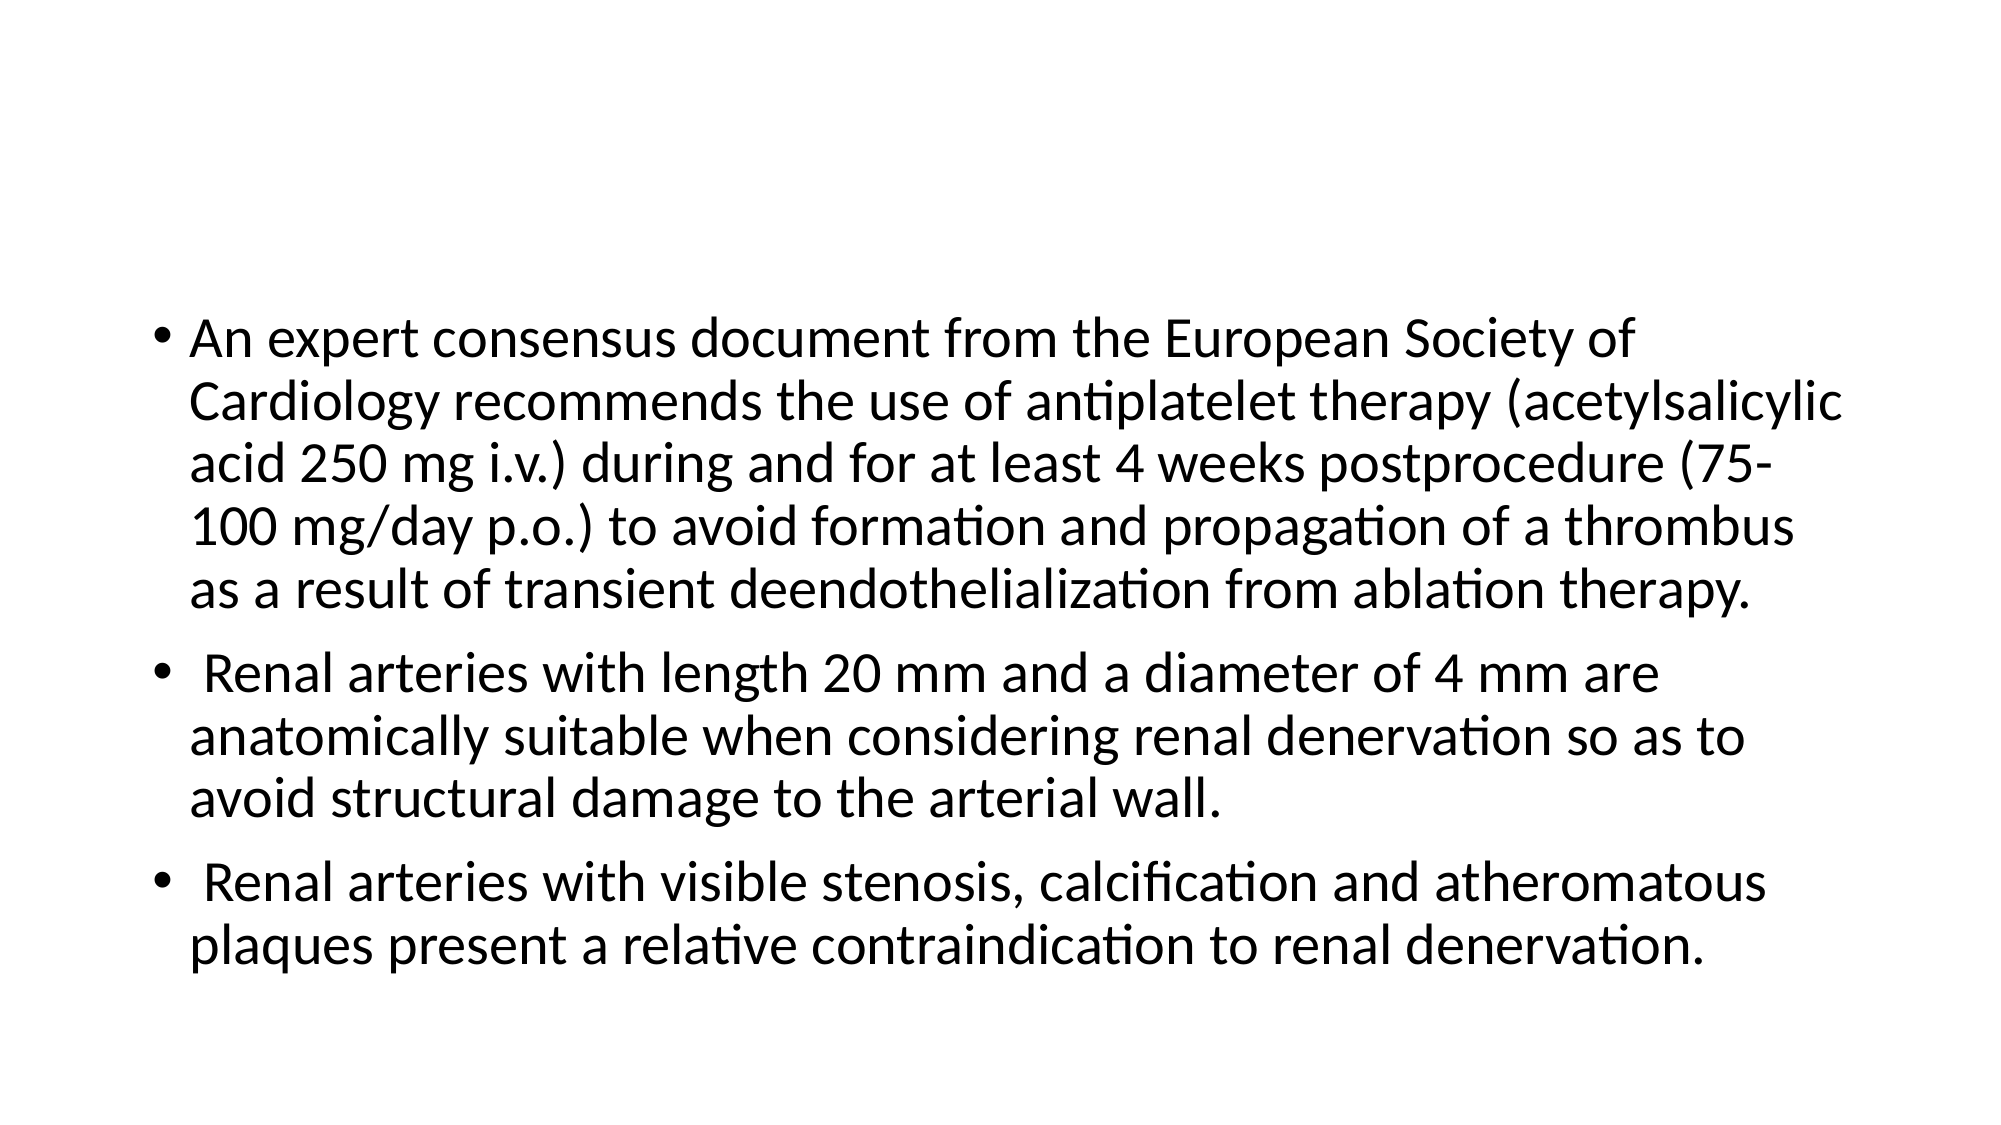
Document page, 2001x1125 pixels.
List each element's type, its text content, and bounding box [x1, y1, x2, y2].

list An expert consensus document from the European Society of Cardiology recommends the use of antiplatelet therapy (acetylsalicylic acid 250 mg i.v.) during and for at least 4 weeks postprocedure (75- 100 mg/day p.o.) to avoid formation and propagation of a thrombus as a result of transient deendothelialization from ablation therapy. Renal arteries with length 20 mm and a diameter of 4 mm are anatomically suitable when considering renal denervation so as to avoid structural damage to the arterial wall. Renal arteries with visible stenosis, calcification and atheromatous plaques present a relative contraindication to renal denervation. [137, 299, 1863, 1014]
